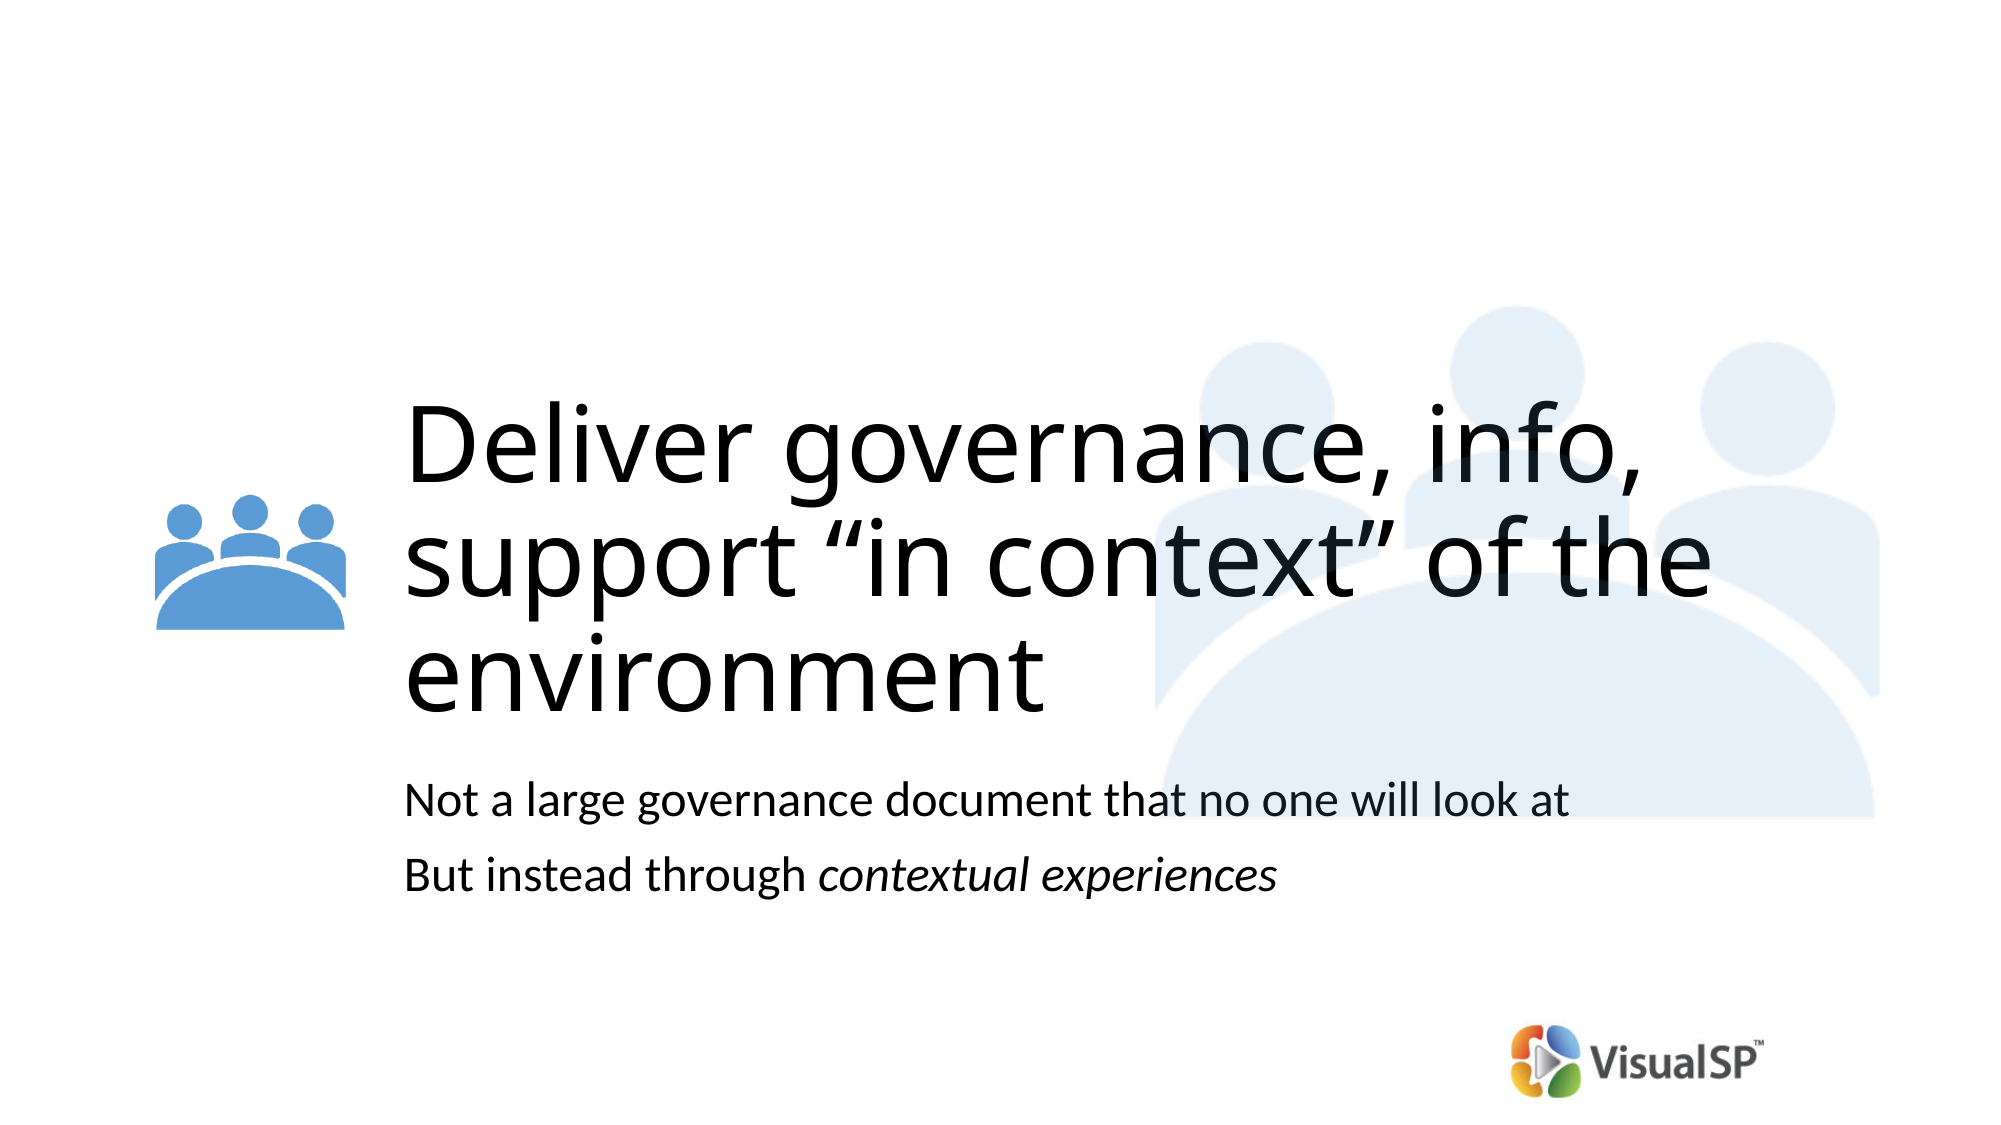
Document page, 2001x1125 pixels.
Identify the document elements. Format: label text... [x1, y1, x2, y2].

picture [137, 449, 363, 675]
picture [1089, 133, 1947, 992]
list Not a large governance document that no one will look at But instead through contextual experiences [388, 766, 1089, 992]
title Deliver governance, info, support “in context” of the environment [388, 358, 1089, 766]
picture [1507, 1020, 1768, 1103]
